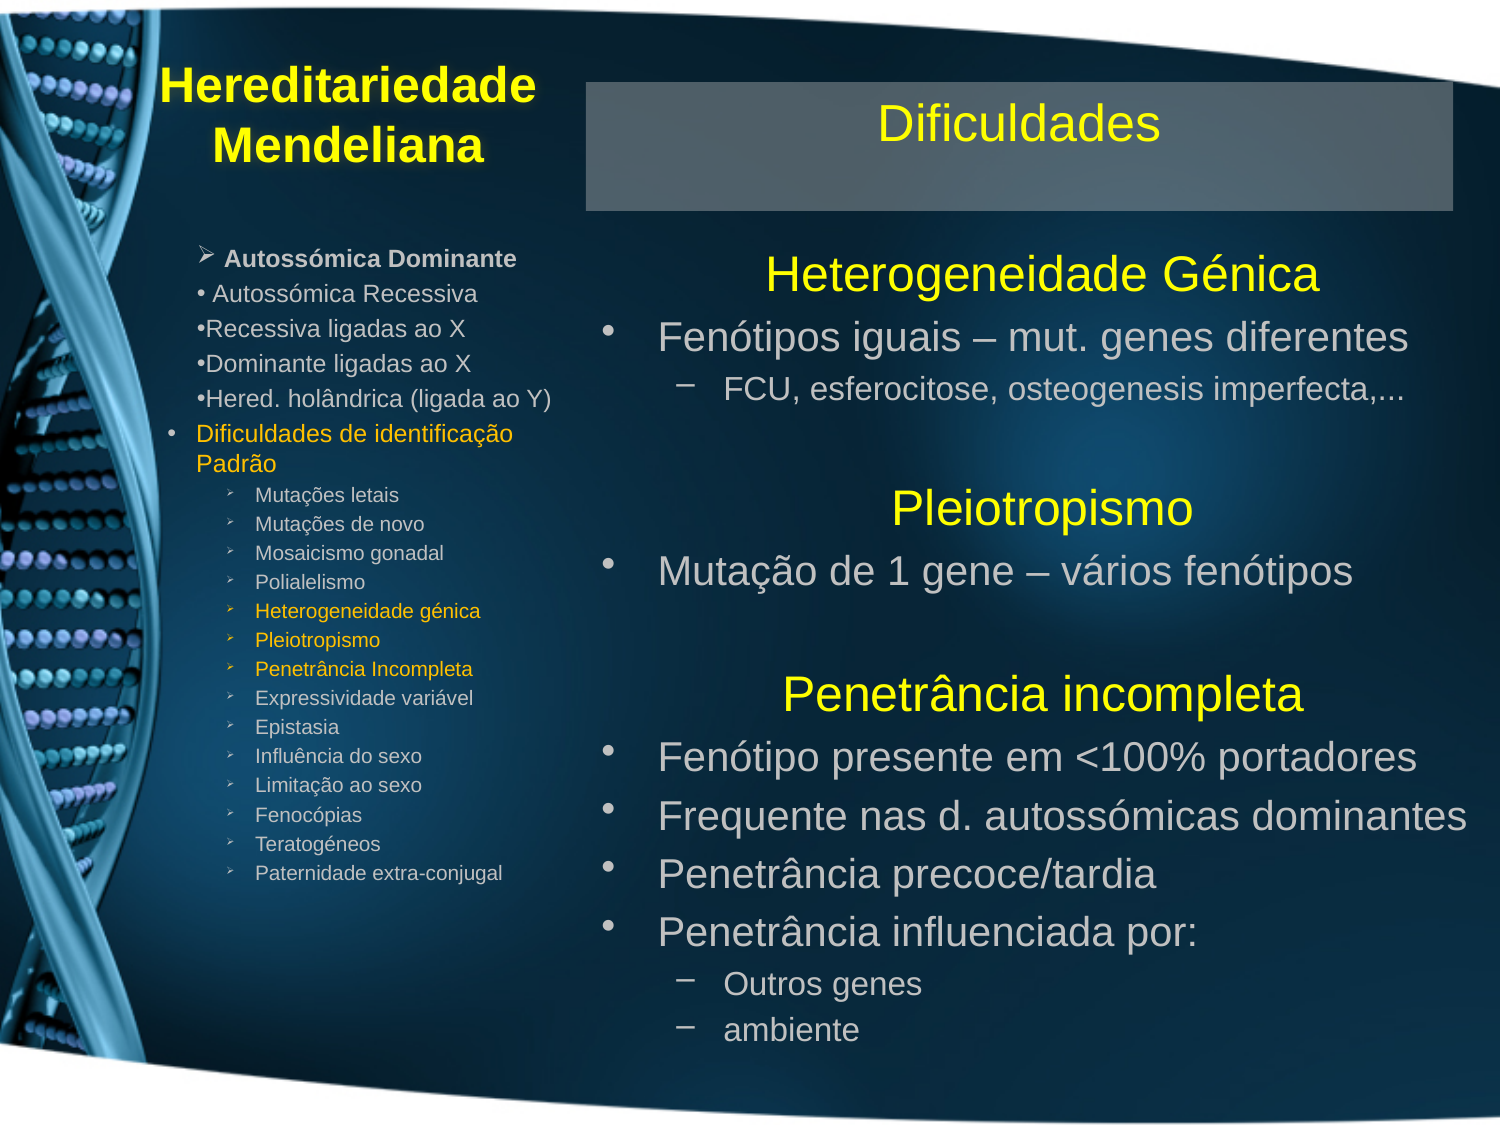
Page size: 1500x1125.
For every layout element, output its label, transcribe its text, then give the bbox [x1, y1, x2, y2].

list Heterogeneidade Génica Fenótipos iguais – mut. genes diferentes FCU, esferocitose, osteogenesis imperfecta,... Pleiotropismo Mutação de 1 gene – vários fenótipos Penetrância incompleta Fenótipo presente em <100% portadores Frequente nas d. autossómicas dominantes Penetrância precoce/tardia Penetrância influenciada por: Outros genes ambiente [586, 234, 1500, 1079]
list Autossómica Dominante Autossómica Recessiva Recessiva ligadas ao X Dominante ligadas ao X Hered. holândrica (ligada ao Y) Dificuldades de identificação Padrão Mutações letais Mutações de novo Mosaicismo gonadal Polialelismo Heterogeneidade génica Pleiotropismo Penetrância Incompleta Expressividade variável Epistasia Influência do sexo Limitação ao sexo Fenocópias Teratogéneos Paternidade extra-conjugal [152, 235, 587, 1006]
list Dificuldades [585, 81, 1454, 212]
title Hereditariedade Mendeliana [128, 44, 569, 236]
picture [0, 0, 1500, 1125]
